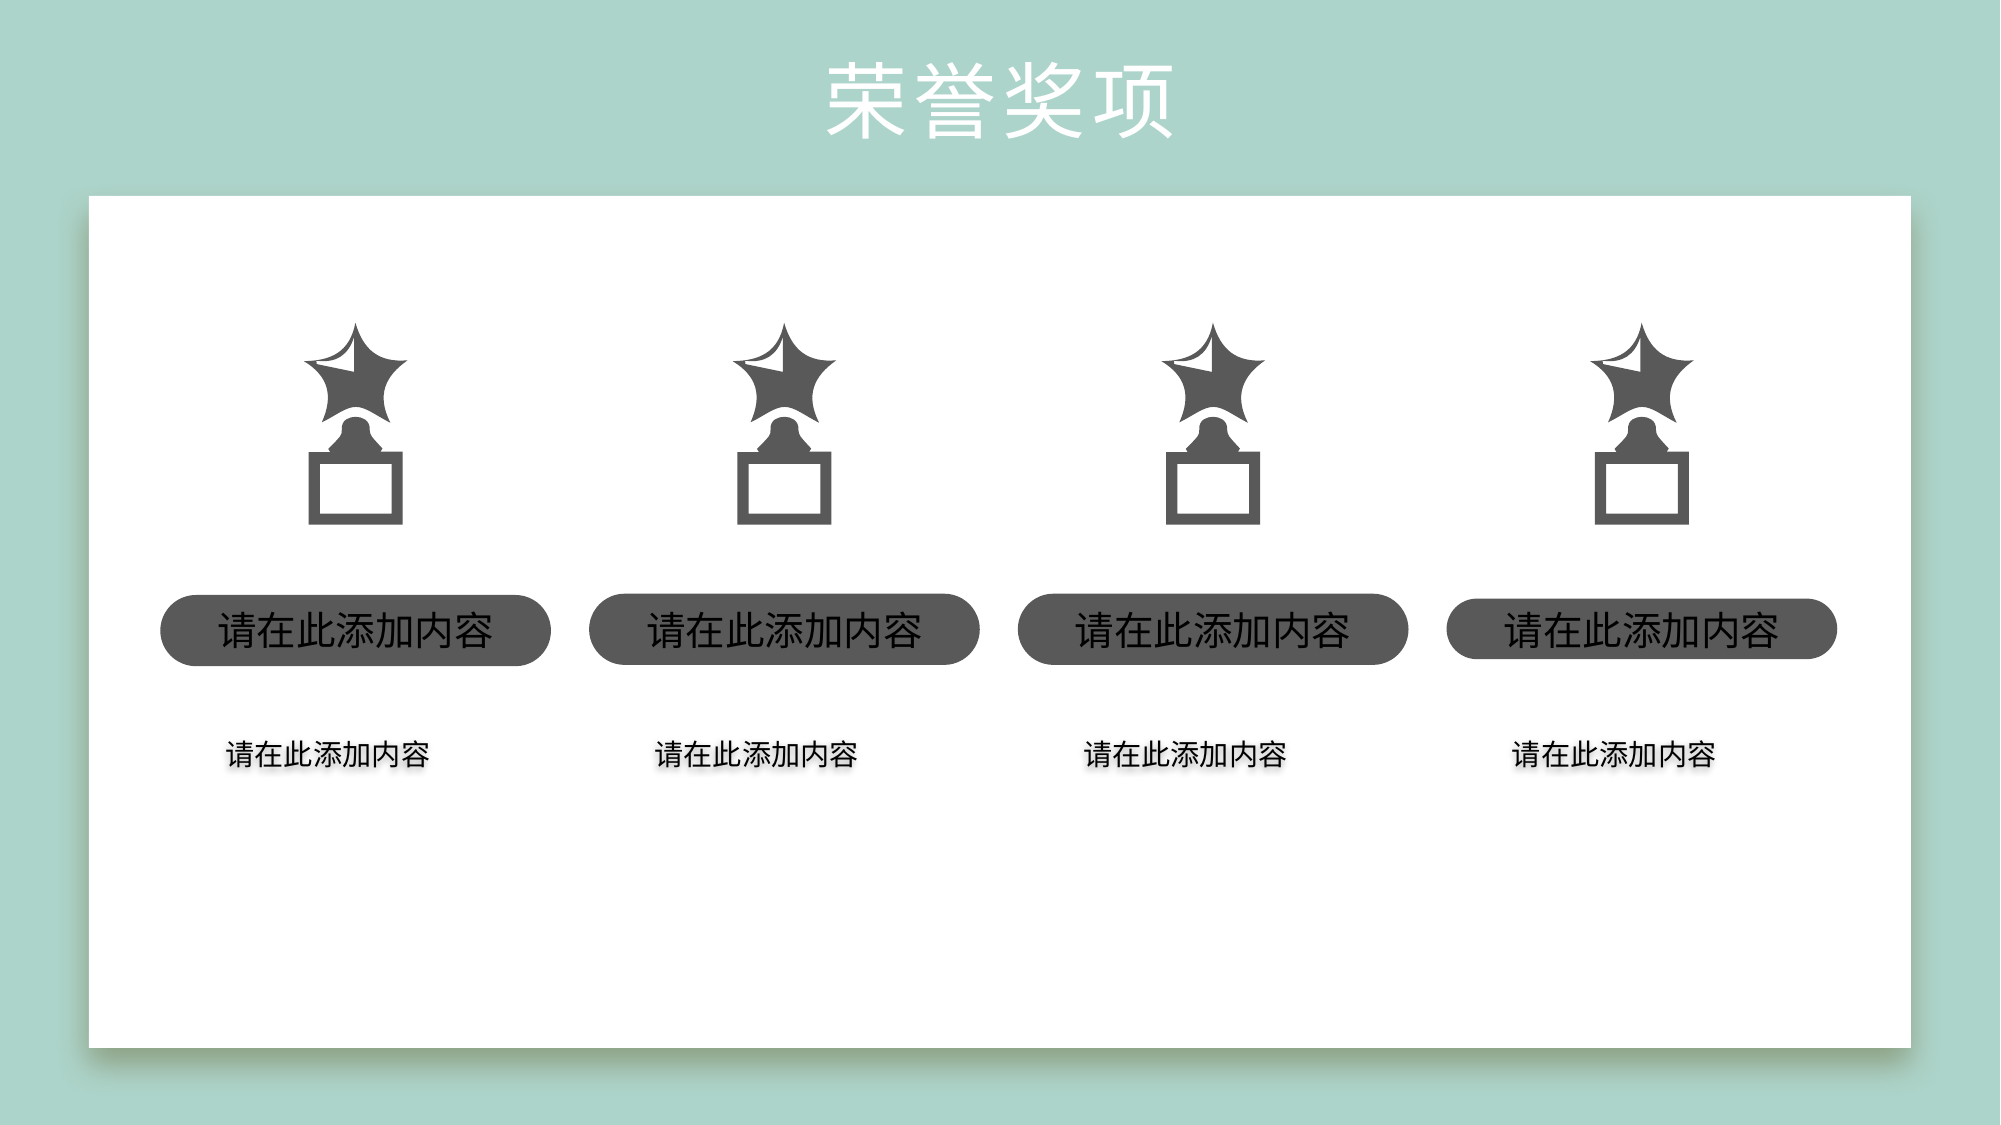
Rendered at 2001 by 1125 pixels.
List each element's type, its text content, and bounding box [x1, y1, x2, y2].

text_box [1017, 593, 1409, 665]
text_box [87, 194, 1913, 1050]
text_box [160, 594, 551, 667]
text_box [1161, 322, 1266, 525]
text_box [1796, 598, 1838, 660]
text_box 请在此添加内容 [1059, 597, 1367, 661]
text_box 请在此添加内容 [1500, 723, 1784, 898]
text_box 请在此添加内容 [642, 723, 927, 898]
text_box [1589, 322, 1695, 525]
text_box [589, 593, 980, 665]
text_box 请在此添加内容 [202, 597, 510, 661]
title 荣誉奖项 [578, 53, 1422, 145]
text_box 请在此添加内容 [214, 723, 498, 898]
text_box 请在此添加内容 [630, 597, 938, 661]
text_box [732, 322, 837, 525]
text_box 请在此添加内容 [1488, 597, 1796, 661]
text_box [303, 322, 408, 525]
text_box 请在此添加内容 [1071, 723, 1355, 898]
text_box [1446, 598, 1488, 660]
